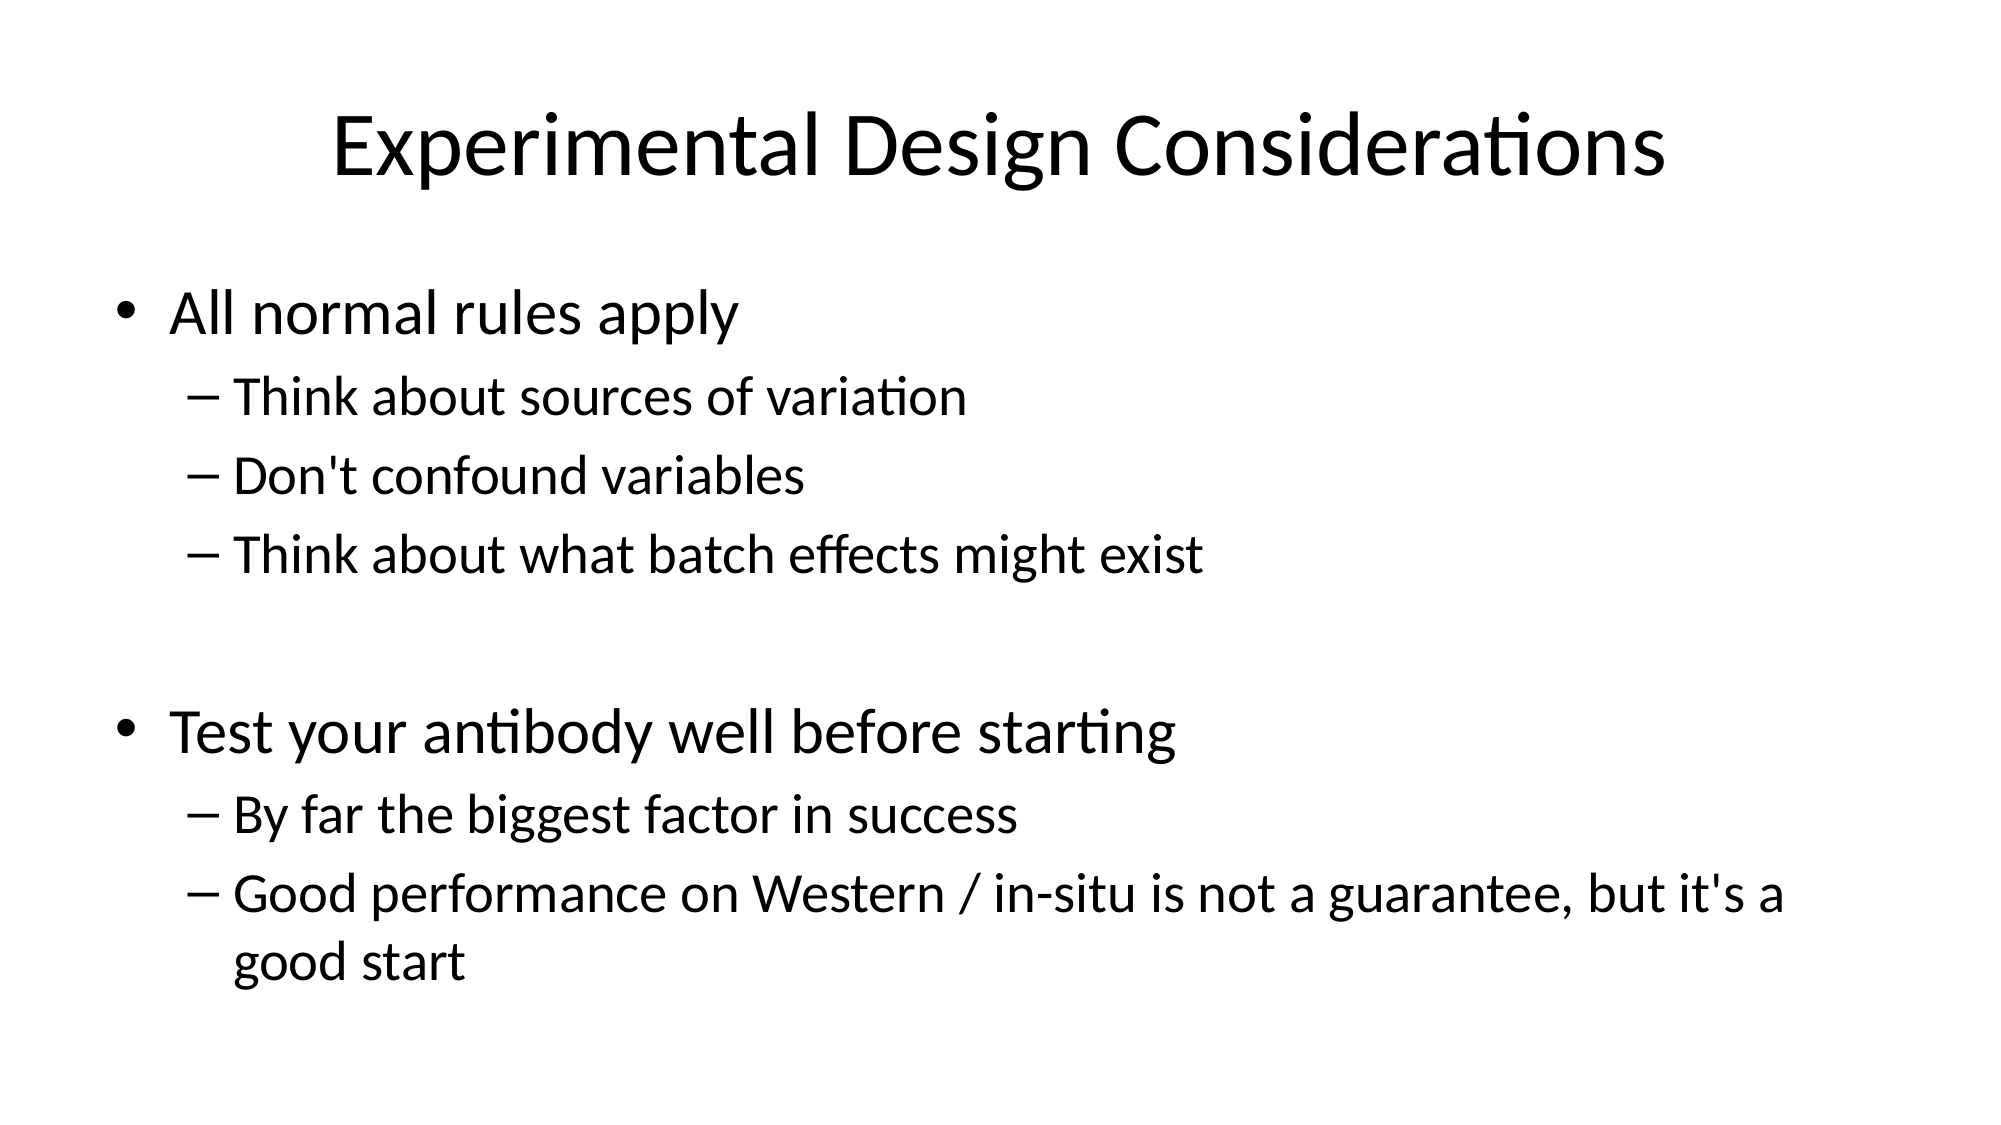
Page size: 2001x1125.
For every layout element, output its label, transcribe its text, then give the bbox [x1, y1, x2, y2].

list All normal rules apply Think about sources of variation Don't confound variables Think about what batch effects might exist Test your antibody well before starting By far the biggest factor in success Good performance on Western / in-situ is not a guarantee, but it's a good start [99, 262, 1900, 1005]
title Experimental Design Considerations [99, 45, 1900, 233]
